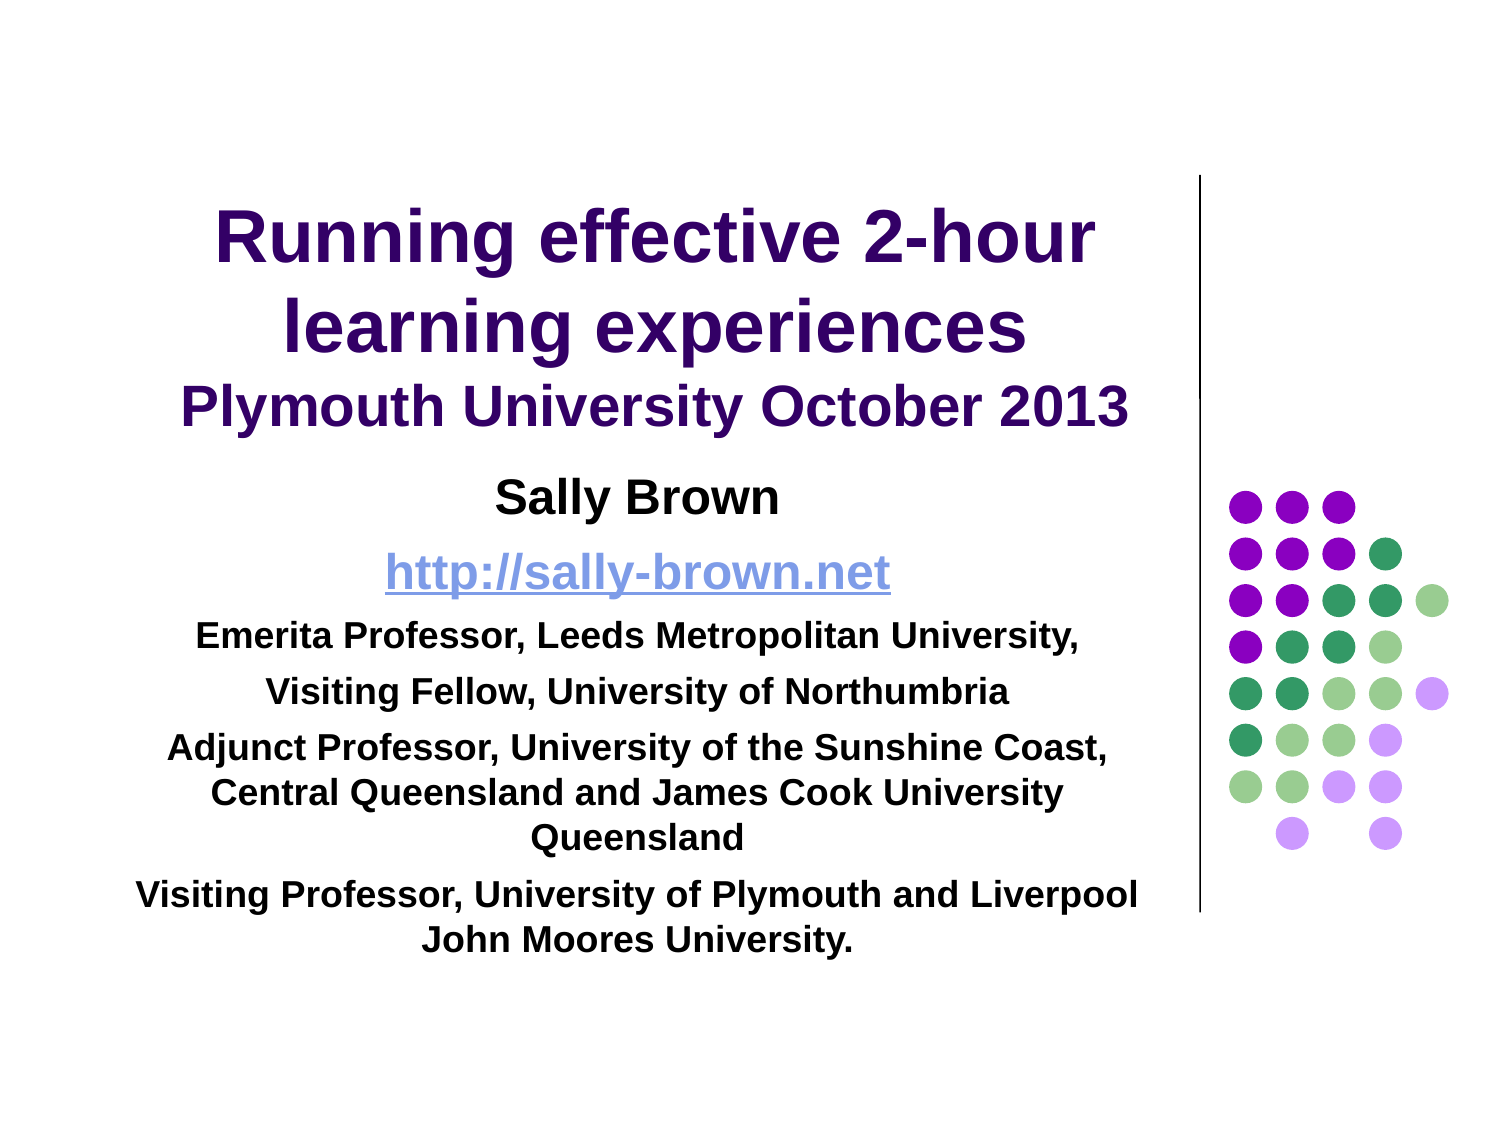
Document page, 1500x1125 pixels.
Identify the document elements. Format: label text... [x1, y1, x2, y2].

subtitle Sally Brown http://sally-brown.net Emerita Professor, Leeds Metropolitan University, Visiting Fellow, University of Northumbria Adjunct Professor, University of the Sunshine Coast, Central Queensland and James Cook University Queensland Visiting Professor, University of Plymouth and Liverpool John Moores University. [88, 457, 1187, 918]
title Running effective 2-hour learning experiences Plymouth University October 2013 [112, 125, 1199, 516]
